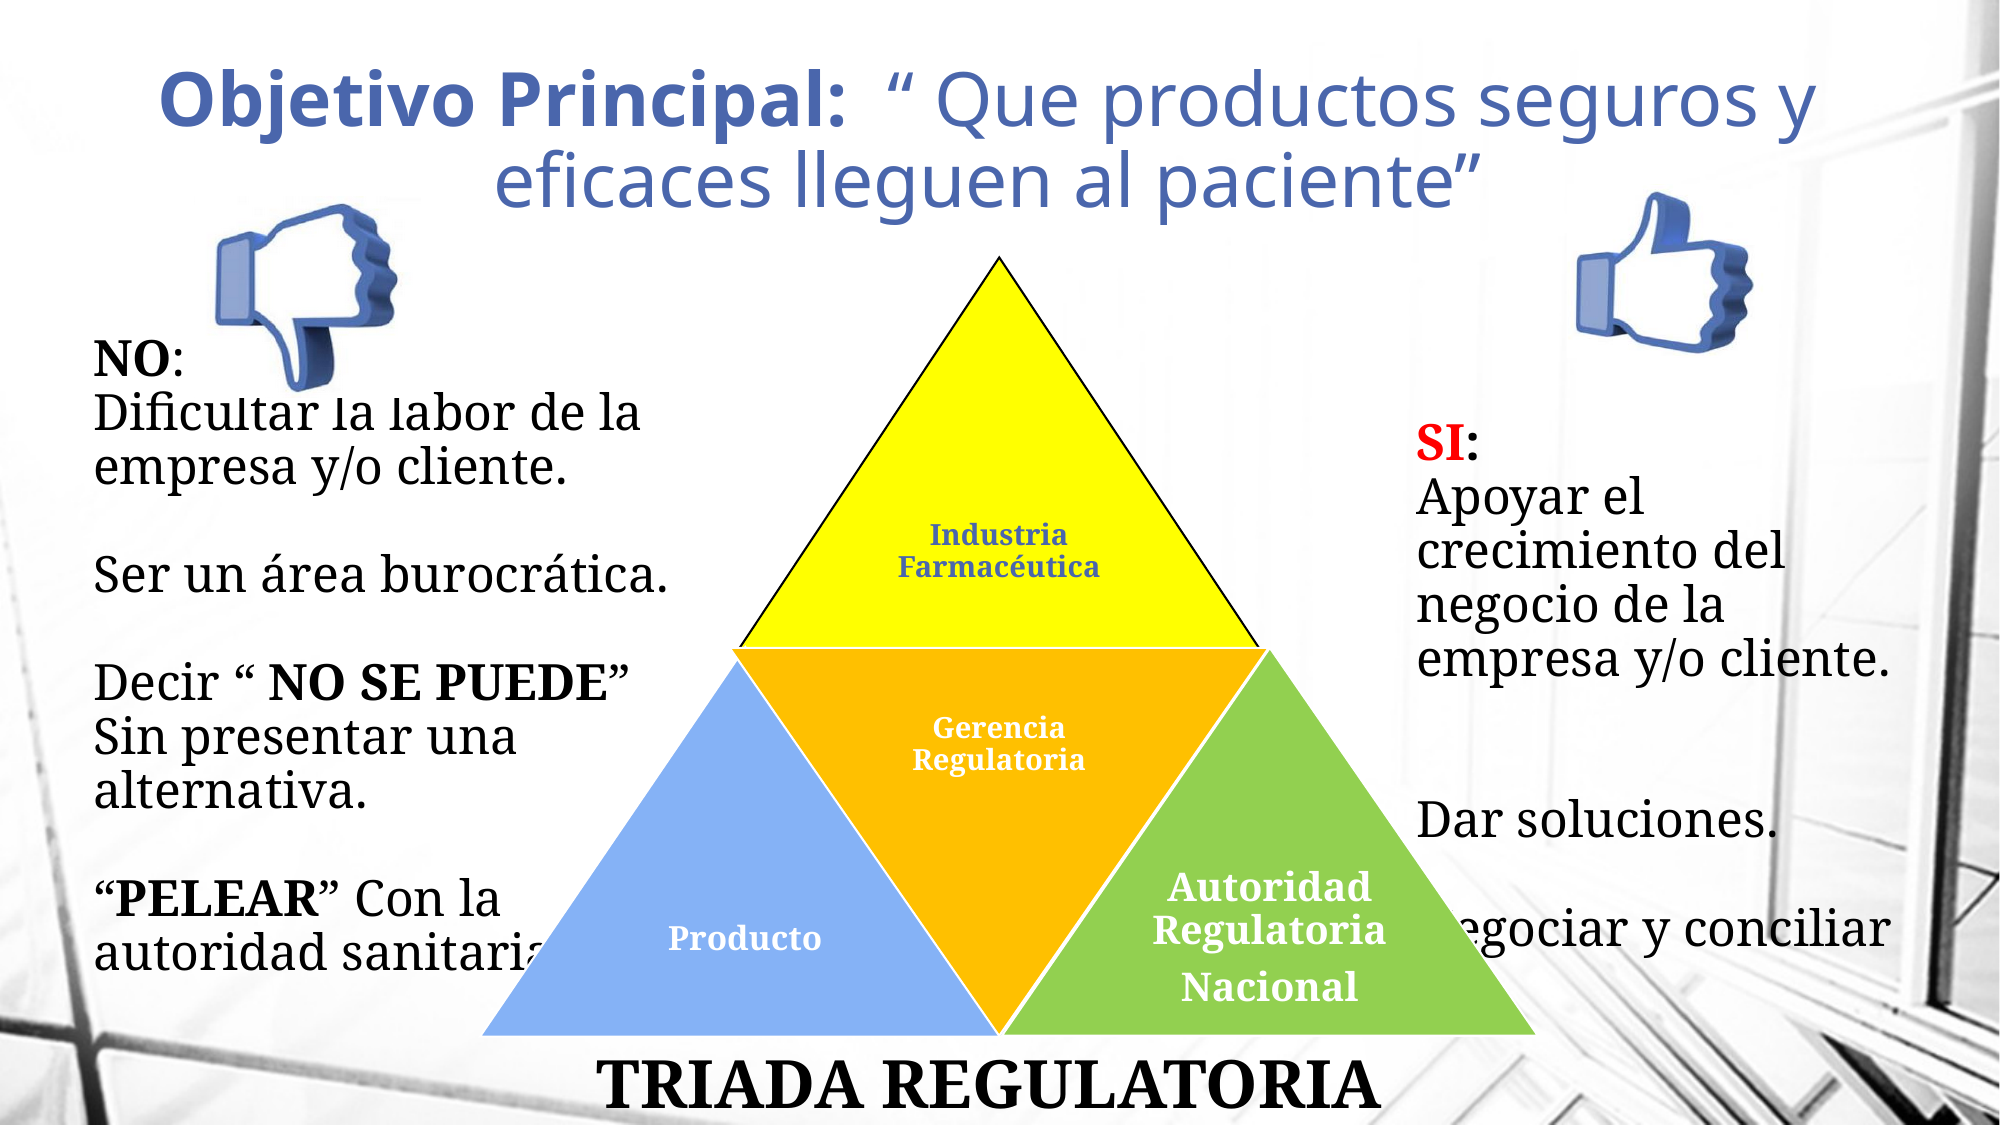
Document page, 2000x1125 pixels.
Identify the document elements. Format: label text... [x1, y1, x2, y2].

text_box Objetivo Principal: “ Que productos seguros y eficaces lleguen al paciente” [78, 54, 1898, 232]
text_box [479, 259, 1549, 1035]
picture [0, 0, 2000, 1125]
text_box NO: Dificultar la labor de la empresa y/o cliente. Ser un área burocrática. Decir “ NO SE PUEDE” Sin presentar una alternativa. “PELEAR” Con la autoridad sanitaria [78, 326, 479, 989]
text_box SI: Apoyar el crecimiento del negocio de la empresa y/o cliente. Dar soluciones. Negociar y conciliar [1549, 409, 1933, 965]
text_box TRIADA REGULATORIA [550, 1037, 1429, 1125]
